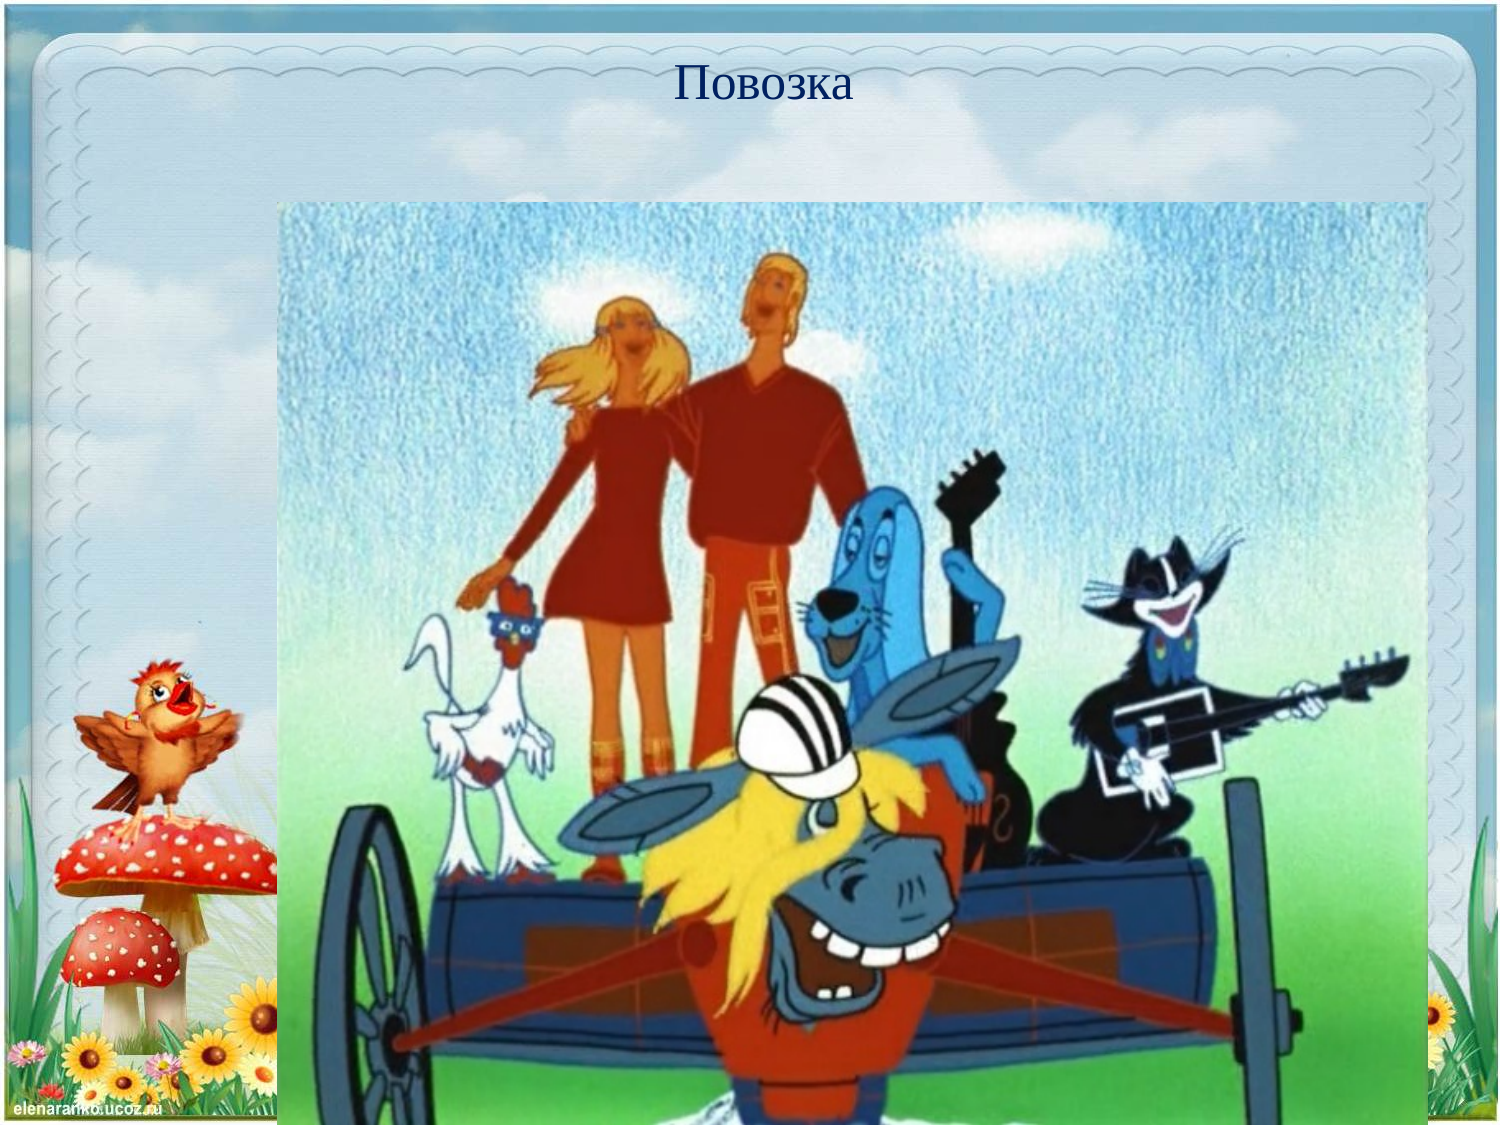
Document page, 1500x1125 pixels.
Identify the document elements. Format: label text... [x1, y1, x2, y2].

picture [0, 0, 1500, 1125]
title Повозка [59, 0, 1469, 119]
